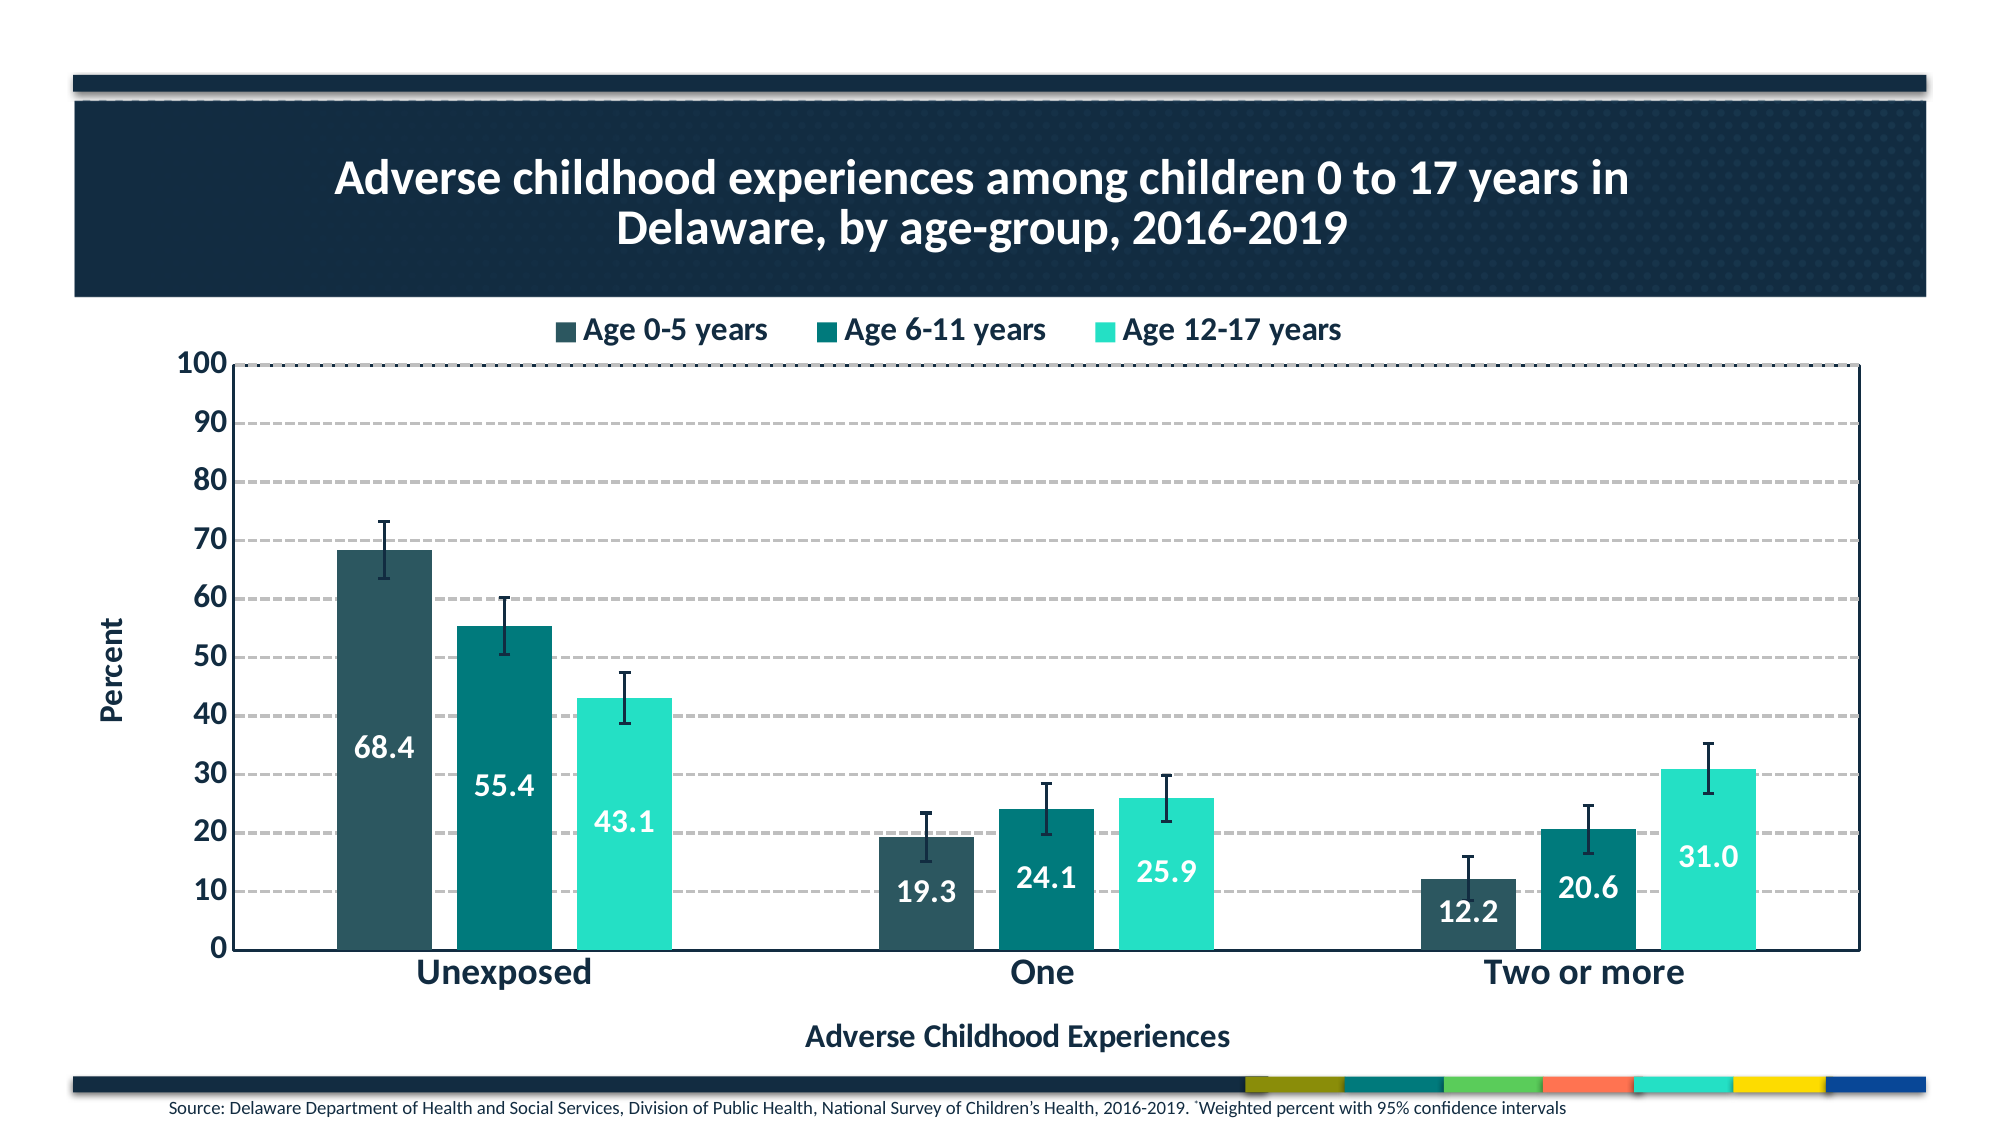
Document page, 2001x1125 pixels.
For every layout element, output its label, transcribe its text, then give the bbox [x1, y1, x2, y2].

text_box Source: Delaware Department of Health and Social Services, Division of Public Health, National Survey of Children’s Health, 2016-2019. *Weighted percent with 95% confidence intervals [153, 1087, 1847, 1125]
chart [76, 114, 1888, 1073]
picture [56, 81, 1942, 317]
